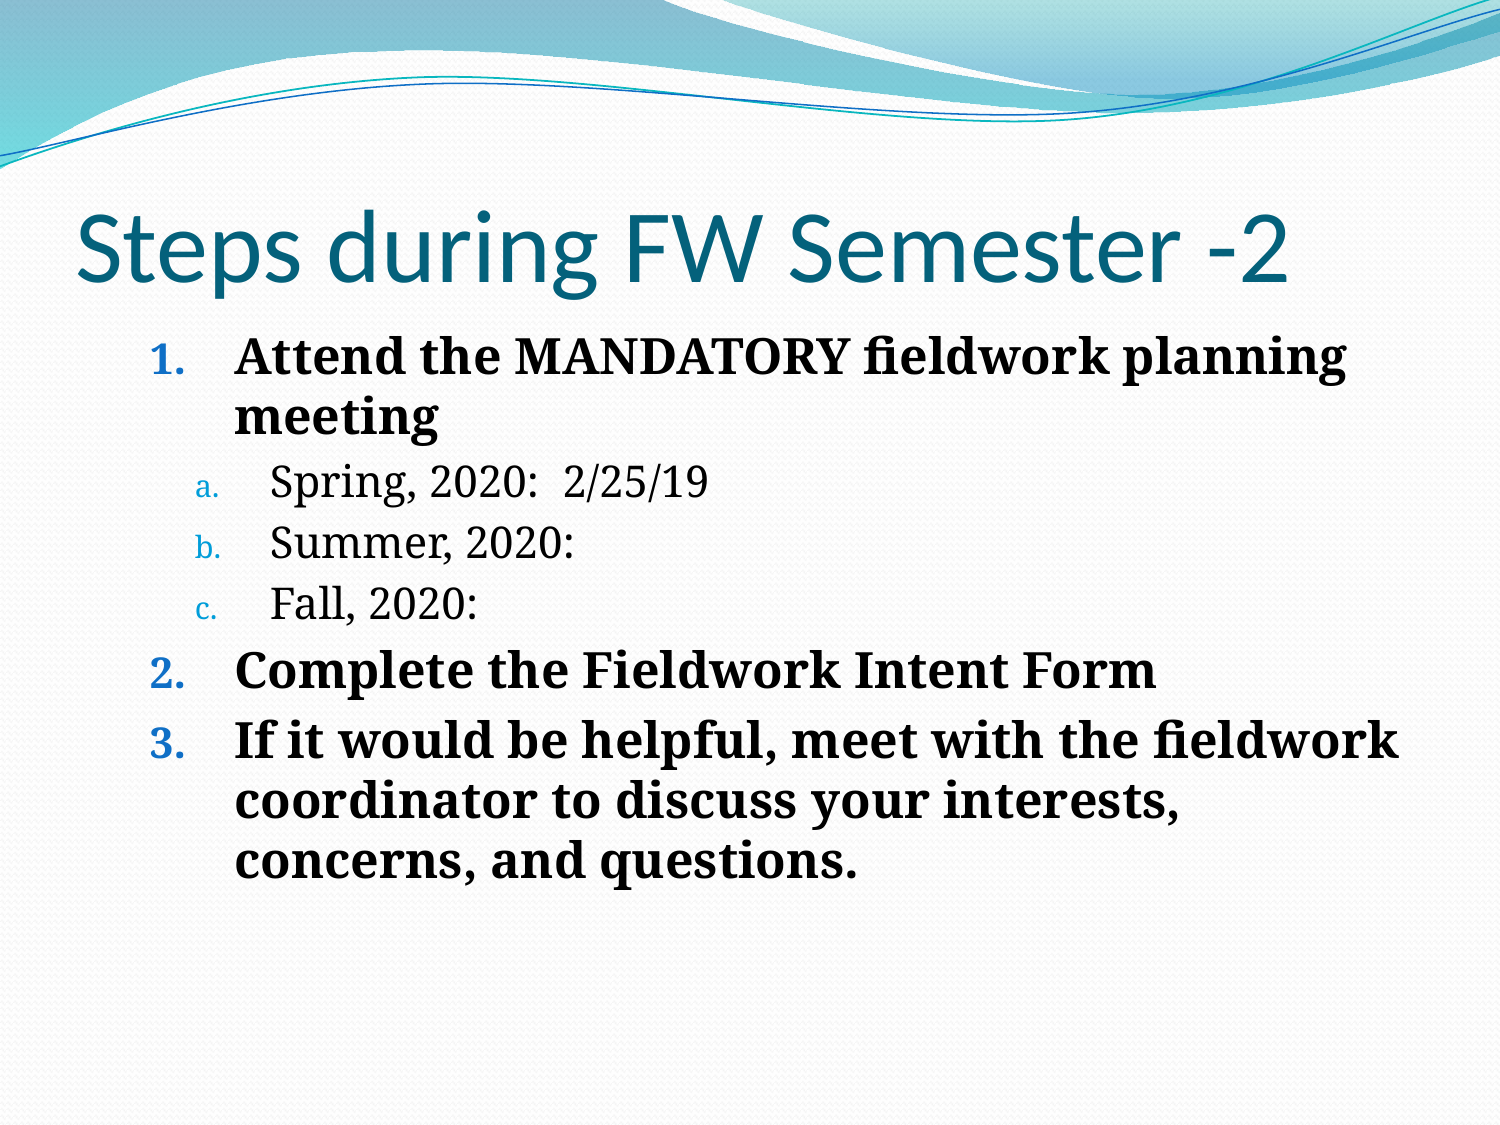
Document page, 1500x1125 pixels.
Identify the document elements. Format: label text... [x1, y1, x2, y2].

list Attend the MANDATORY fieldwork planning meeting Spring, 2020: 2/25/19 Summer, 2020: Fall, 2020: Complete the Fieldwork Intent Form If it would be helpful, meet with the fieldwork coordinator to discuss your interests, concerns, and questions. [75, 317, 1425, 1038]
title Steps during FW Semester -2 [75, 115, 1425, 303]
